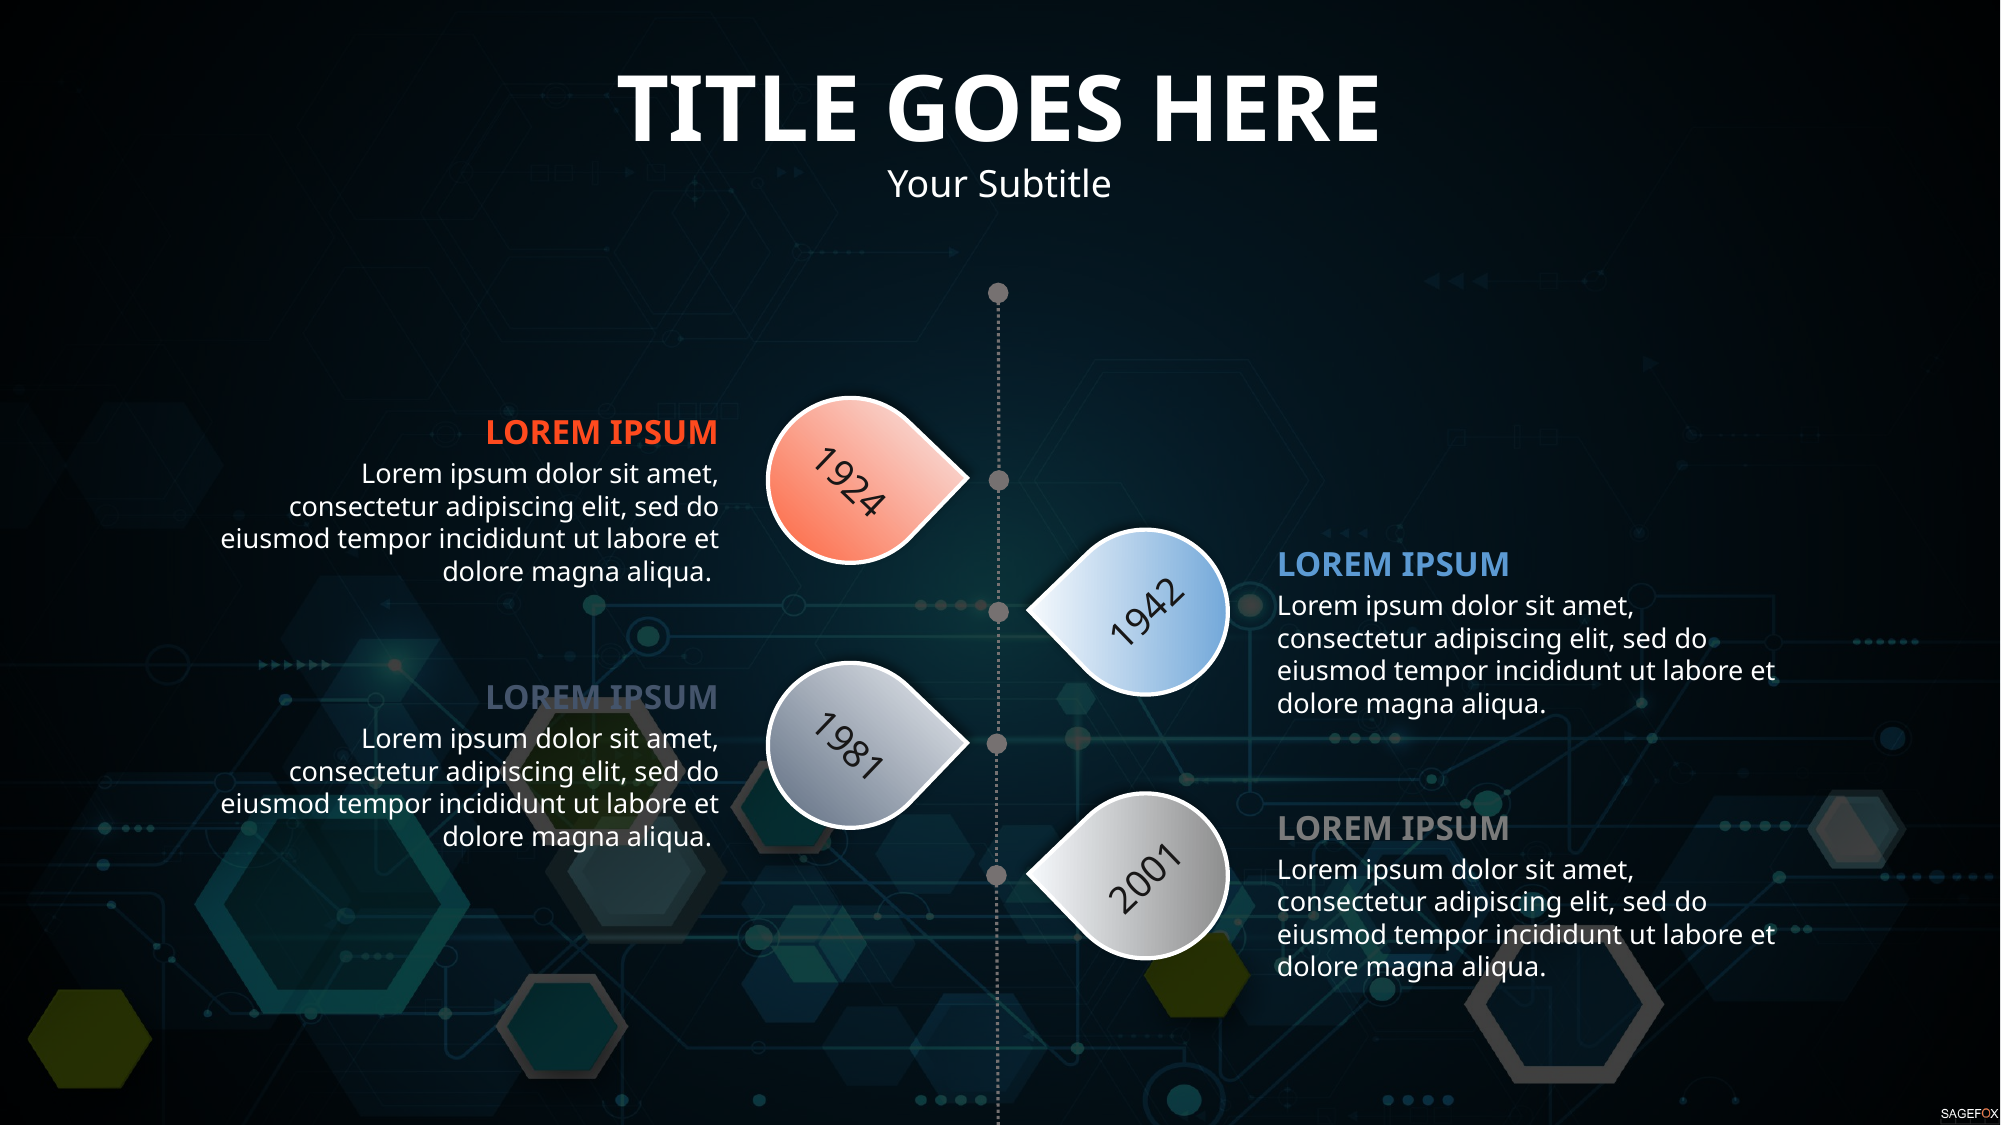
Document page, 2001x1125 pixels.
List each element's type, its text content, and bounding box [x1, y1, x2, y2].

text_box 1924 [766, 396, 969, 564]
picture [0, 0, 2001, 1125]
text_box LOREM IPSUM Lorem ipsum dolor sit amet, consectetur adipiscing elit, sed do eiusmod tempor incididunt ut labore et dolore magna aliqua. [1262, 535, 1804, 726]
text_box LOREM IPSUM Lorem ipsum dolor sit amet, consectetur adipiscing elit, sed do eiusmod tempor incididunt ut labore et dolore magna aliqua. [192, 669, 734, 860]
text_box LOREM IPSUM Lorem ipsum dolor sit amet, consectetur adipiscing elit, sed do eiusmod tempor incididunt ut labore et dolore magna aliqua. [192, 404, 734, 595]
text_box 1942 [1027, 528, 1229, 696]
text_box 2001 [1027, 792, 1229, 960]
text_box 1981 [766, 661, 969, 829]
text_box TITLE GOES HERE Your Subtitle [548, 42, 1452, 212]
text_box LOREM IPSUM Lorem ipsum dolor sit amet, consectetur adipiscing elit, sed do eiusmod tempor incididunt ut labore et dolore magna aliqua. [1262, 799, 1804, 990]
